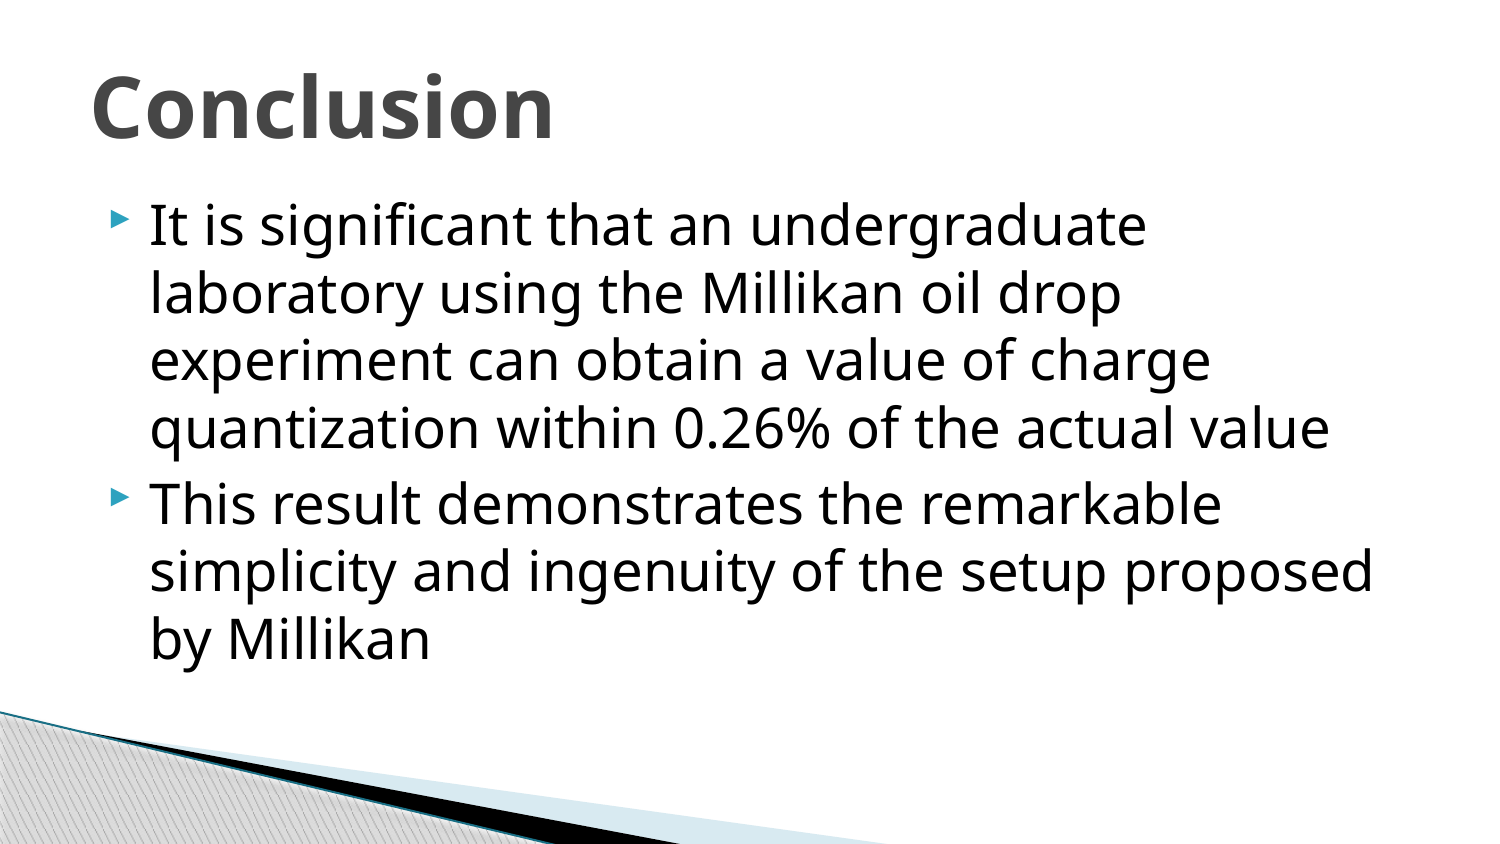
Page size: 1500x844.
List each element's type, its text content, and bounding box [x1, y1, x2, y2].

title Conclusion [75, 33, 1425, 175]
list It is significant that an undergraduate laboratory using the Millikan oil drop experiment can obtain a value of charge quantization within 0.26% of the actual value This result demonstrates the remarkable simplicity and ingenuity of the setup proposed by Millikan [75, 182, 1425, 740]
